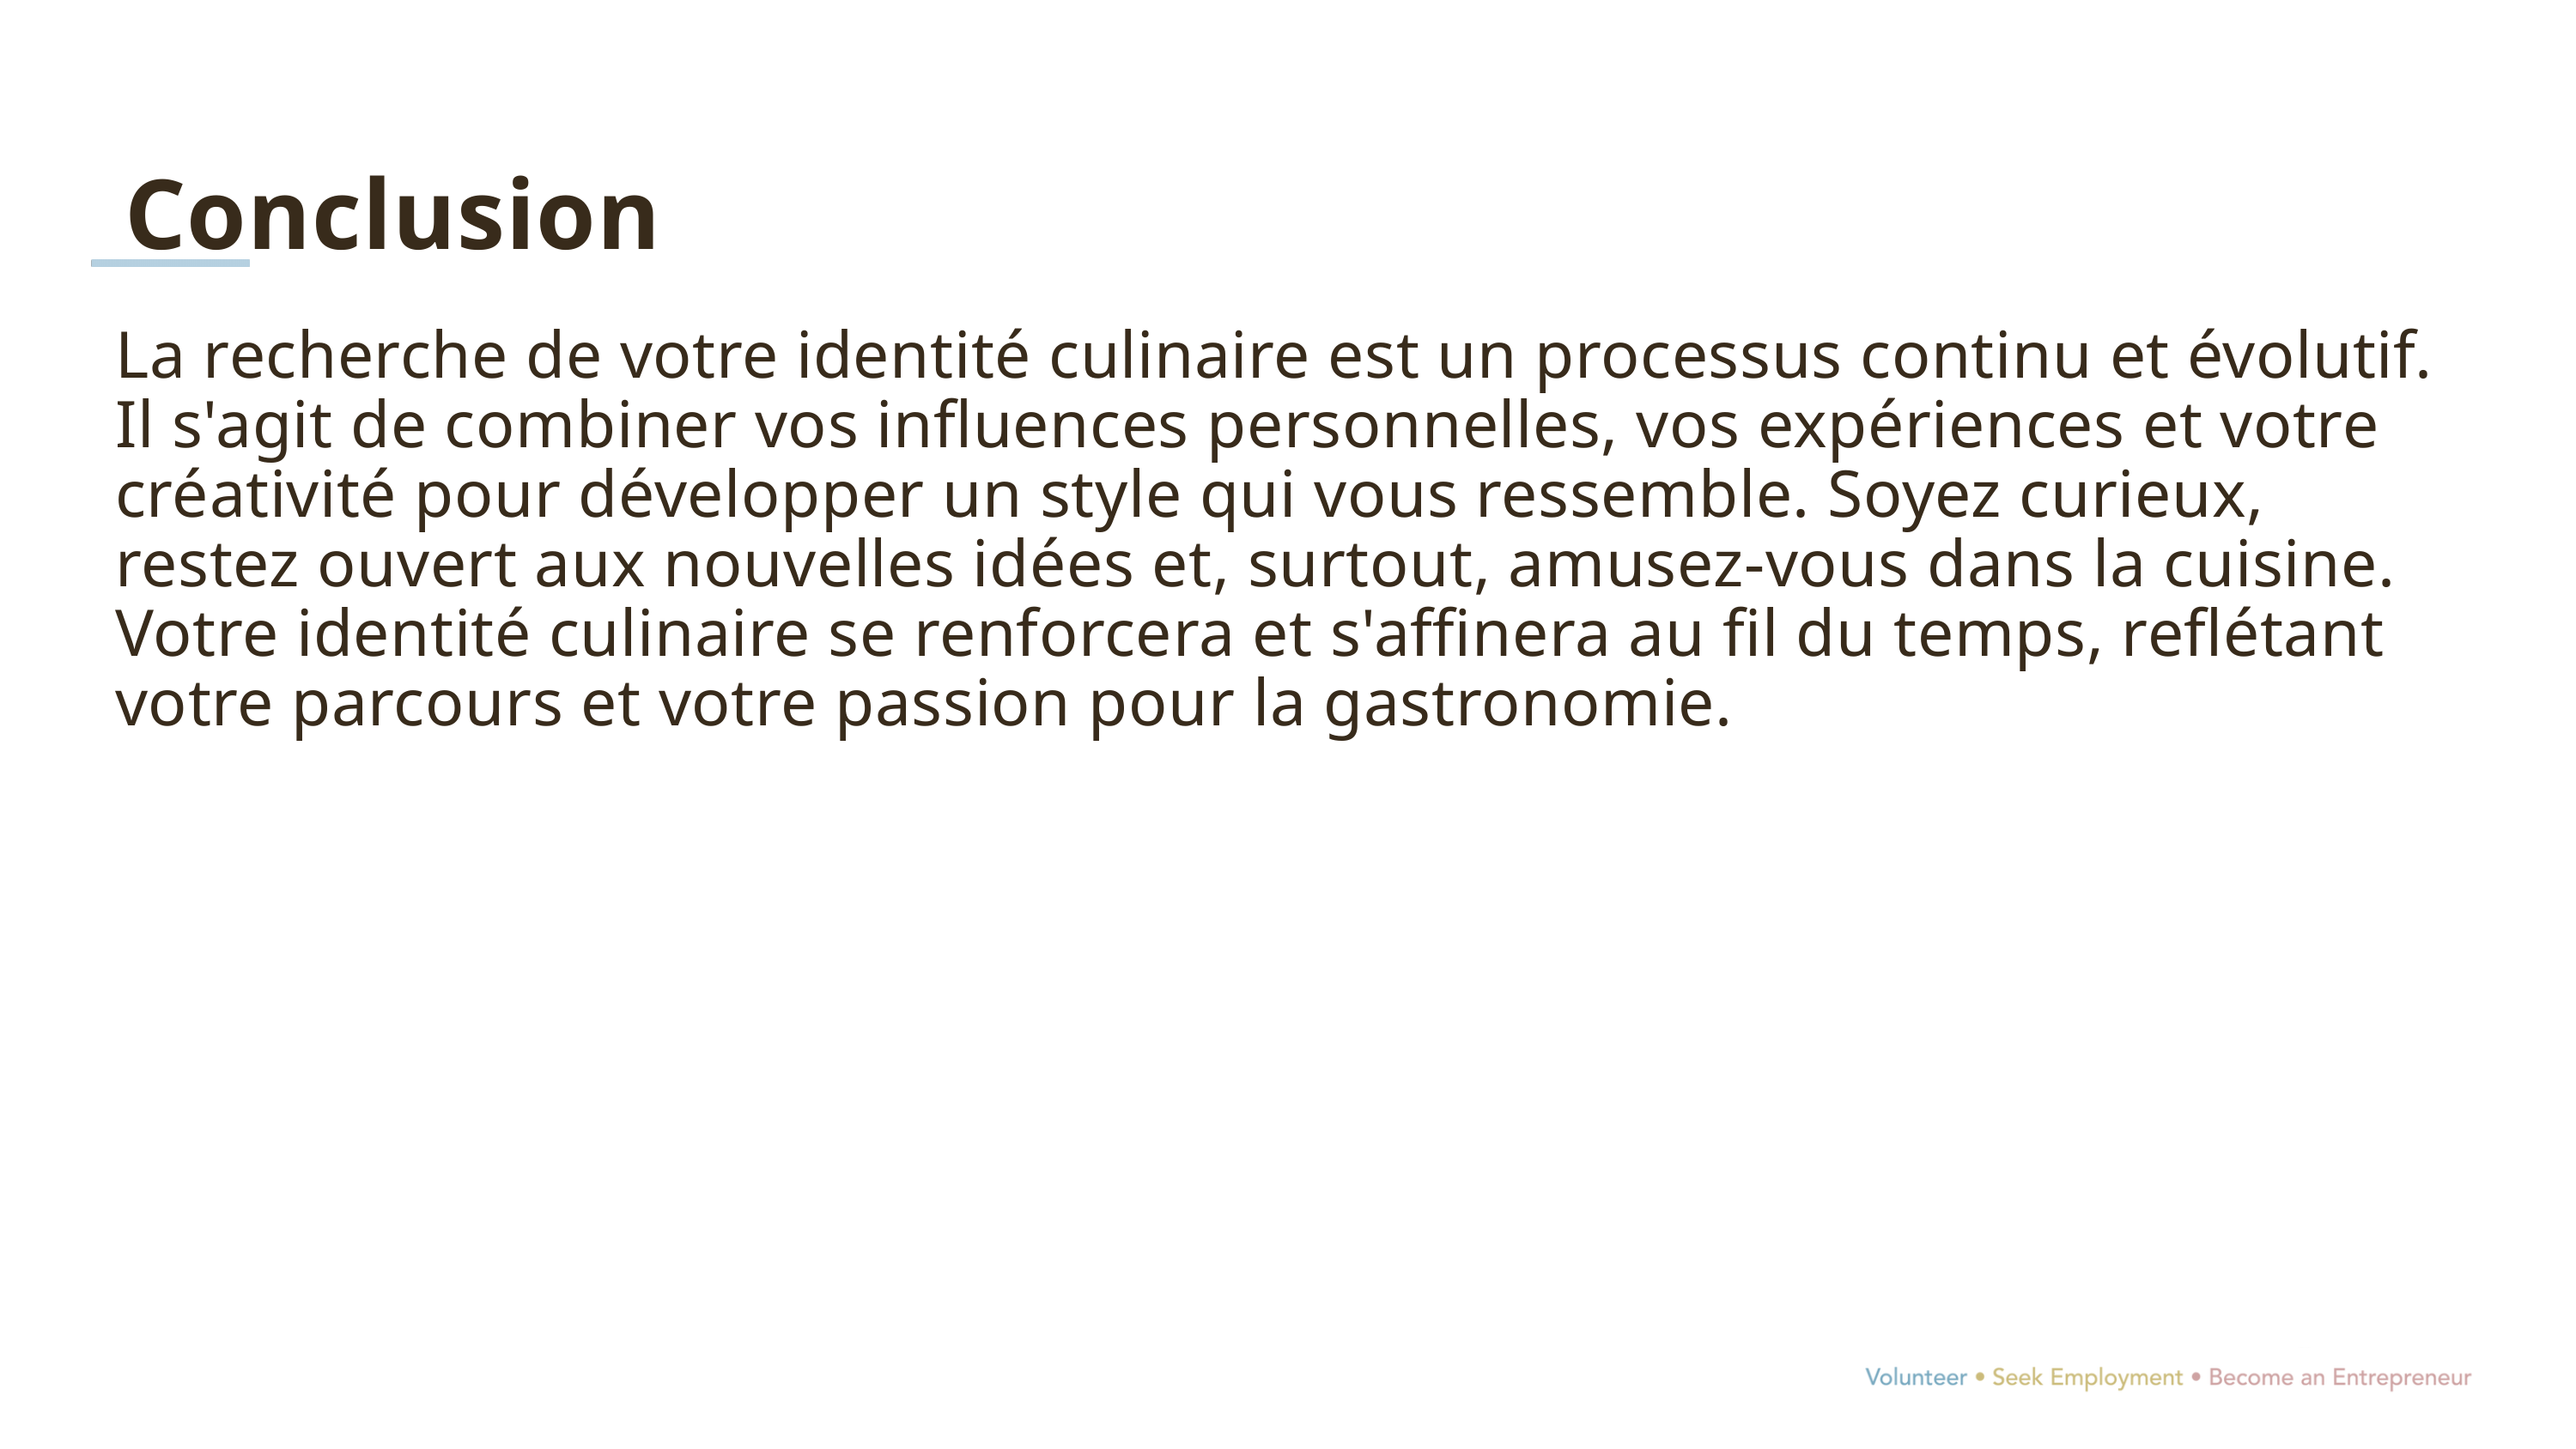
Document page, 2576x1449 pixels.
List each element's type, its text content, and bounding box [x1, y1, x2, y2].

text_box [1826, 1347, 2538, 1421]
text_box Conclusion [125, 174, 2470, 269]
text_box La recherche de votre identité culinaire est un processus continu et évolutif. Il s'agit de combiner vos influences personnelles, vos expériences et votre créativité pour développer un style qui vous ressemble. Soyez curieux, restez ouvert aux nouvelles idées et, surtout, amusez-vous dans la cuisine. Votre identité culinaire se renforcera et s'affinera au fil du temps, reflétant votre parcours et votre passion pour la gastronomie. [115, 321, 2461, 878]
text_box [85, 259, 256, 267]
